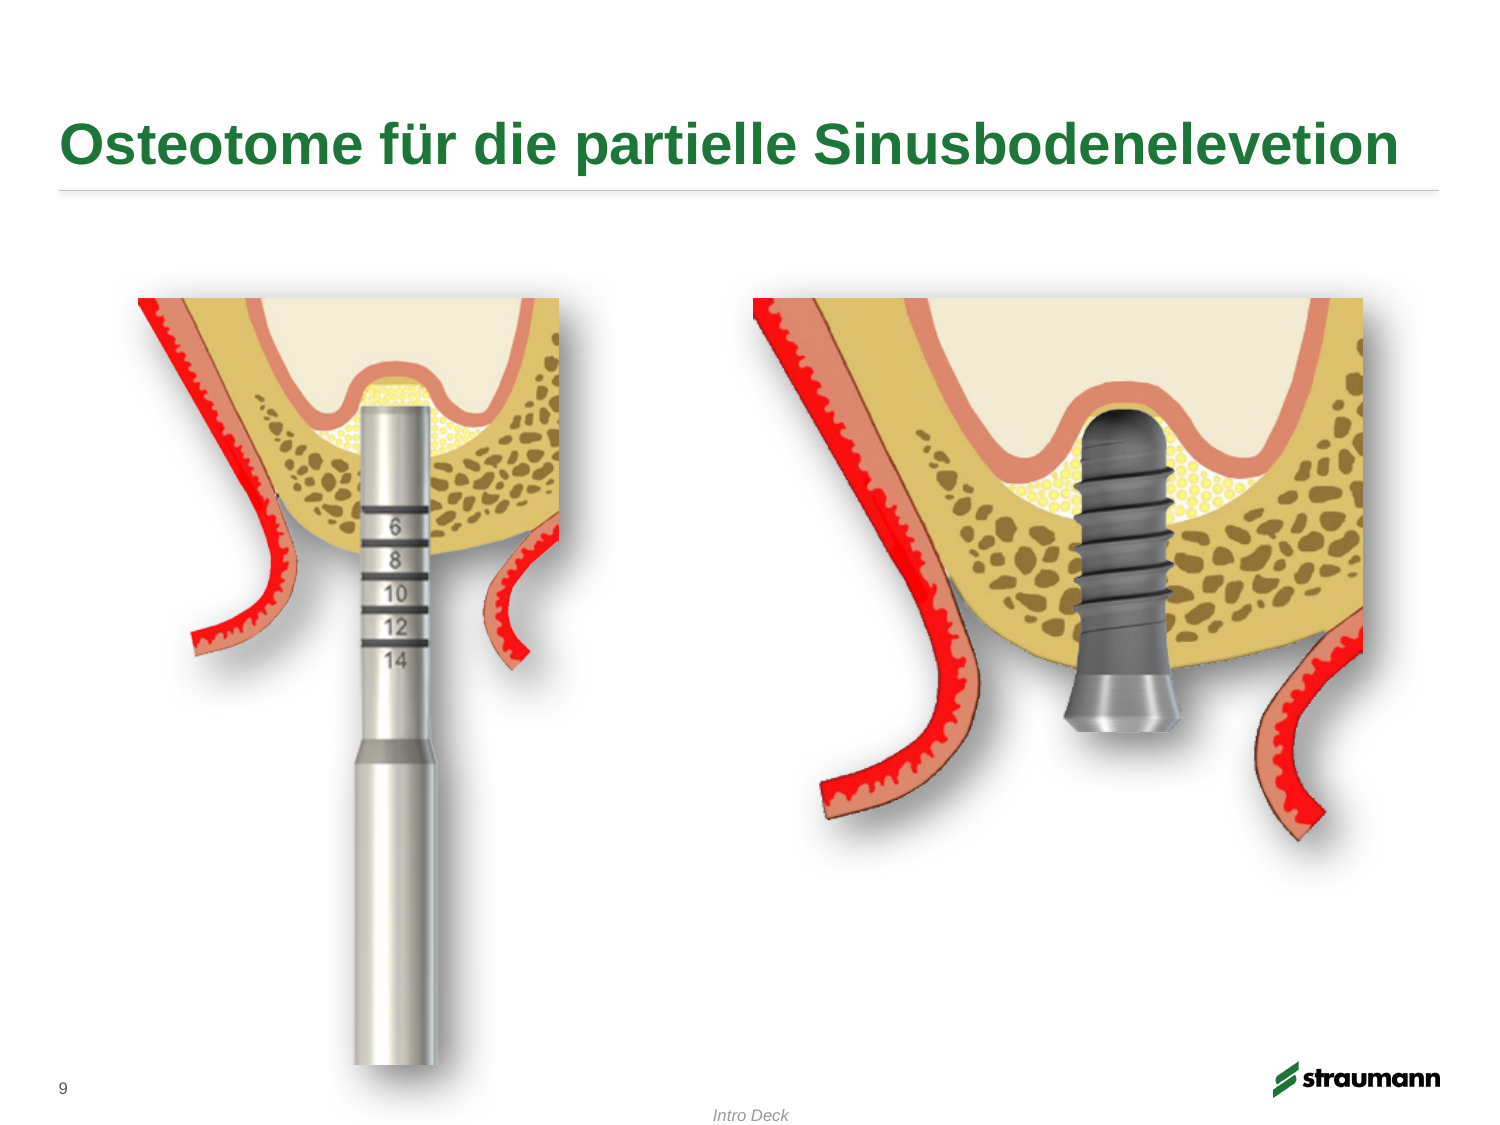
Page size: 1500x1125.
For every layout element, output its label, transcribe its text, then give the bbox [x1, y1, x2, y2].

picture [138, 298, 559, 1065]
picture [753, 298, 1363, 853]
title Osteotome für die partielle Sinusbodenelevetion [59, 34, 1438, 177]
picture [1273, 1061, 1440, 1098]
slide_number 9 [58, 1054, 135, 1099]
footer Intro Deck [712, 1104, 790, 1125]
